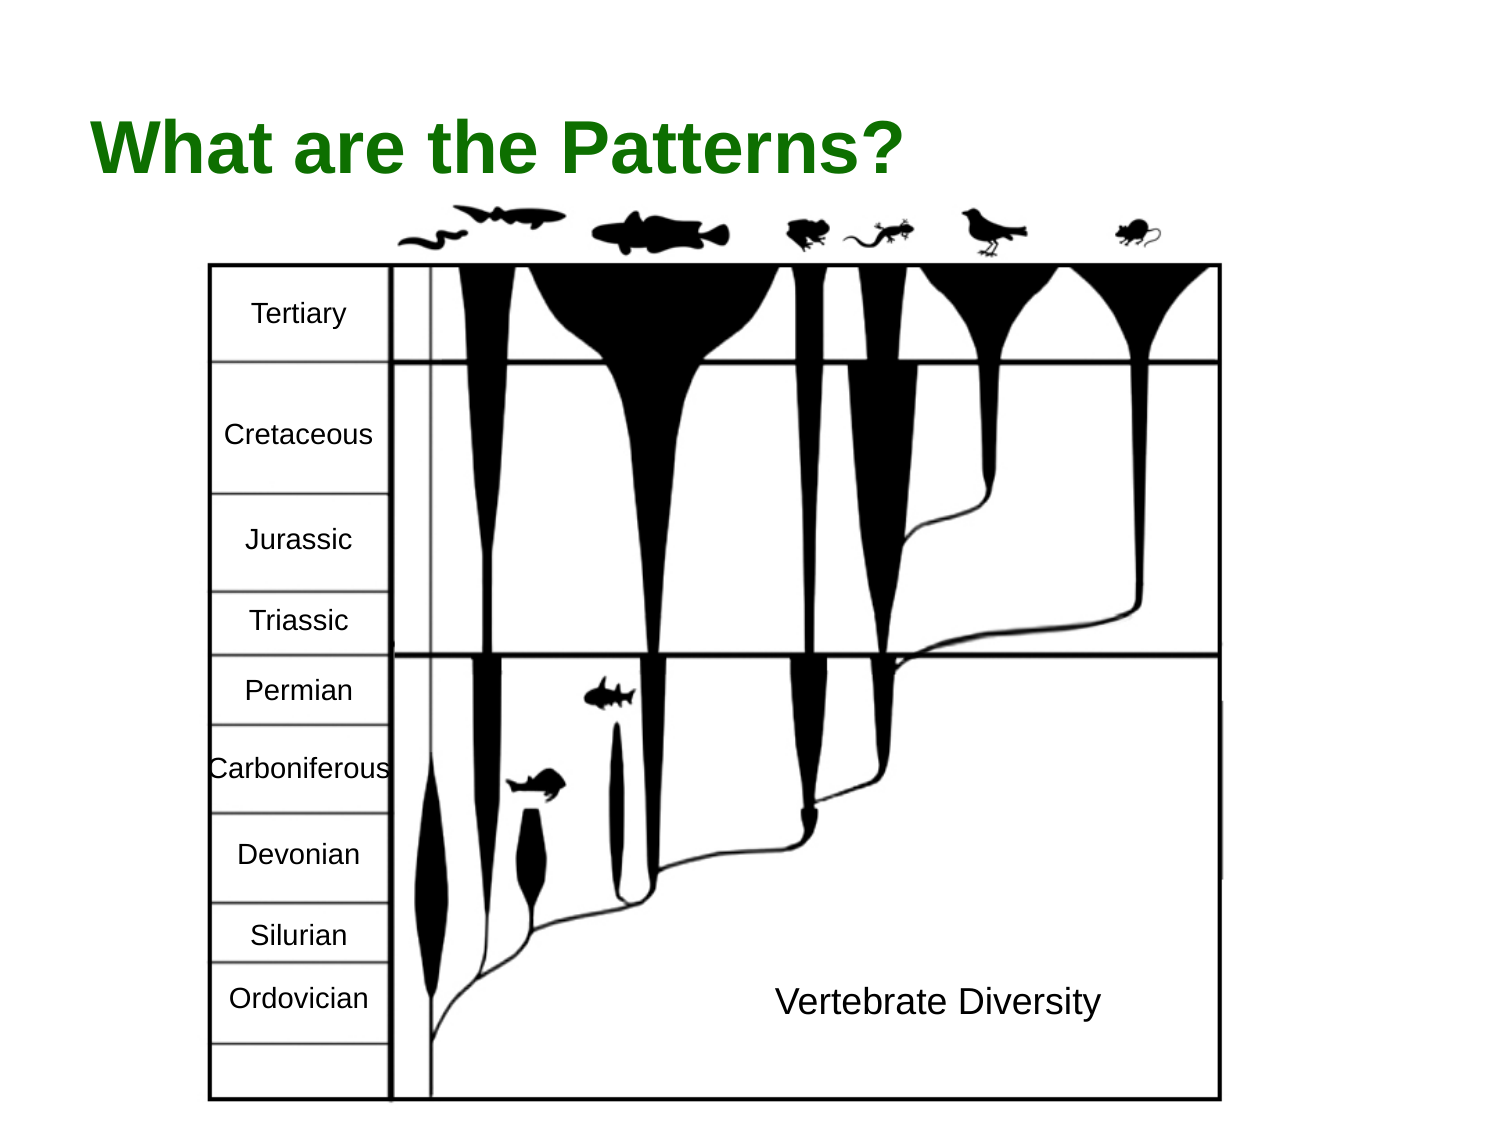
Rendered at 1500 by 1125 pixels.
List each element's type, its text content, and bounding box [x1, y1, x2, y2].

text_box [139, 194, 1247, 1125]
title What are the Patterns? [75, 50, 1425, 238]
